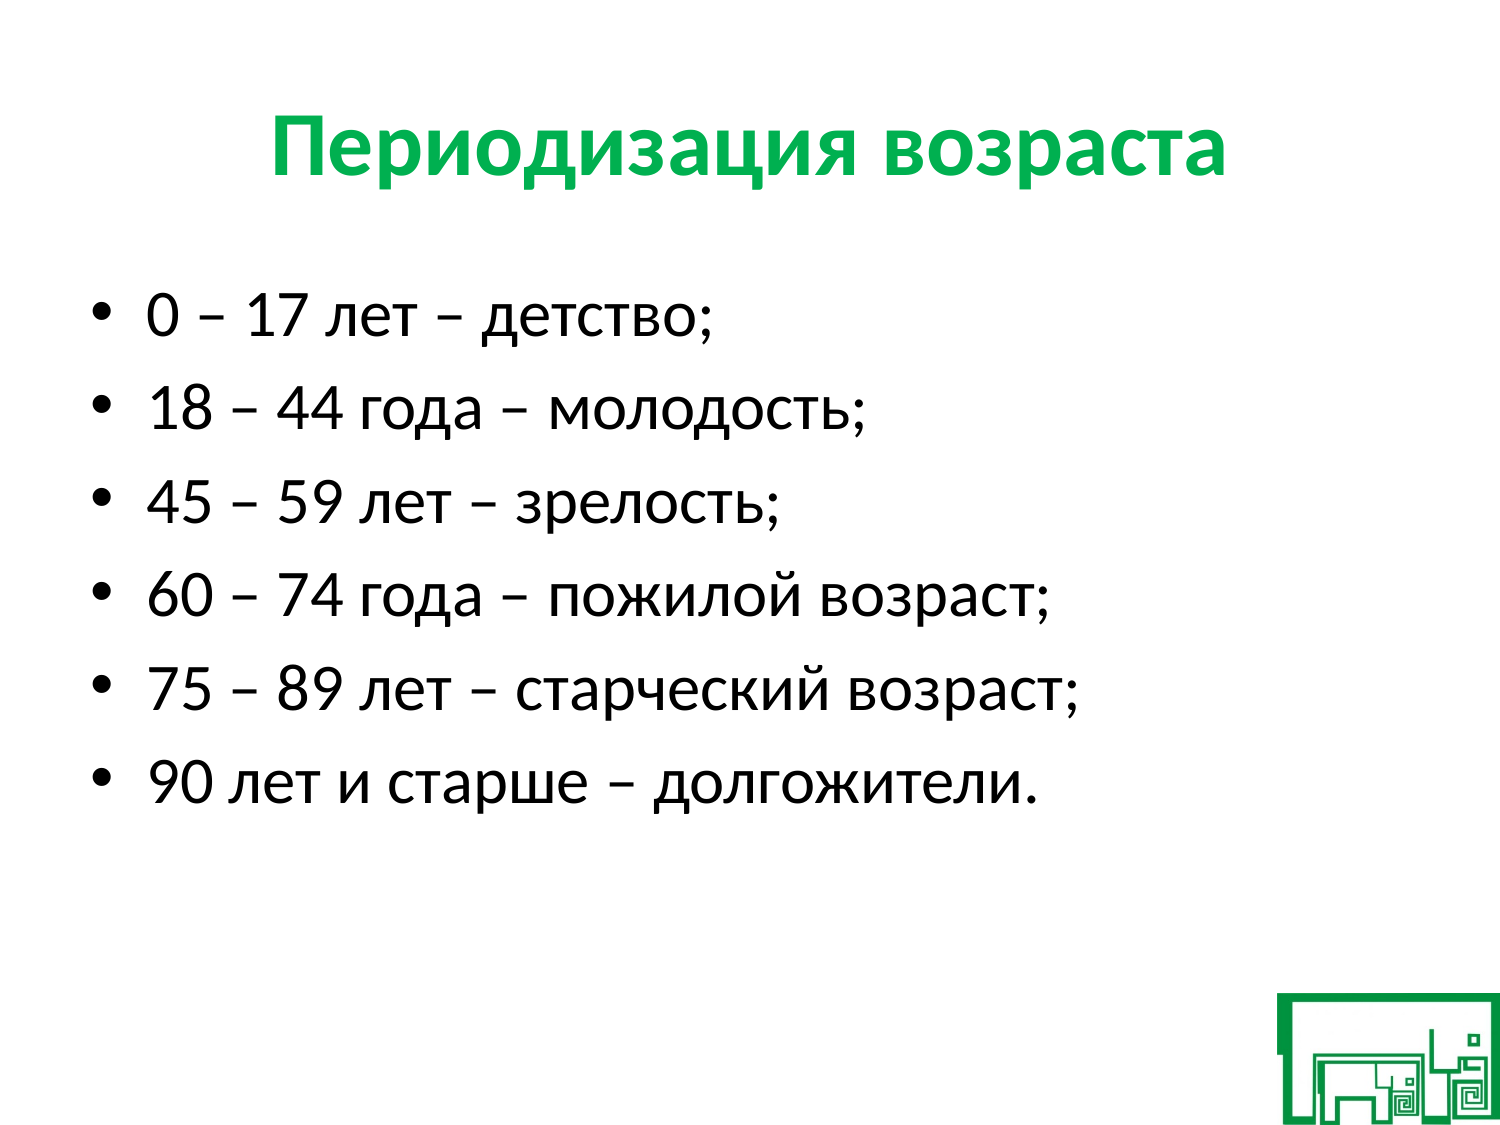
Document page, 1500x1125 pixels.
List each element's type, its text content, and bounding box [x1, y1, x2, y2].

title Периодизация возраста [75, 45, 1425, 233]
picture [1277, 993, 1500, 1125]
list 0 – 17 лет – детство; 18 – 44 года – молодость; 45 – 59 лет – зрелость; 60 – 74 года – пожилой возраст; 75 – 89 лет – старческий возраст; 90 лет и старше – долгожители. [75, 262, 1425, 1005]
